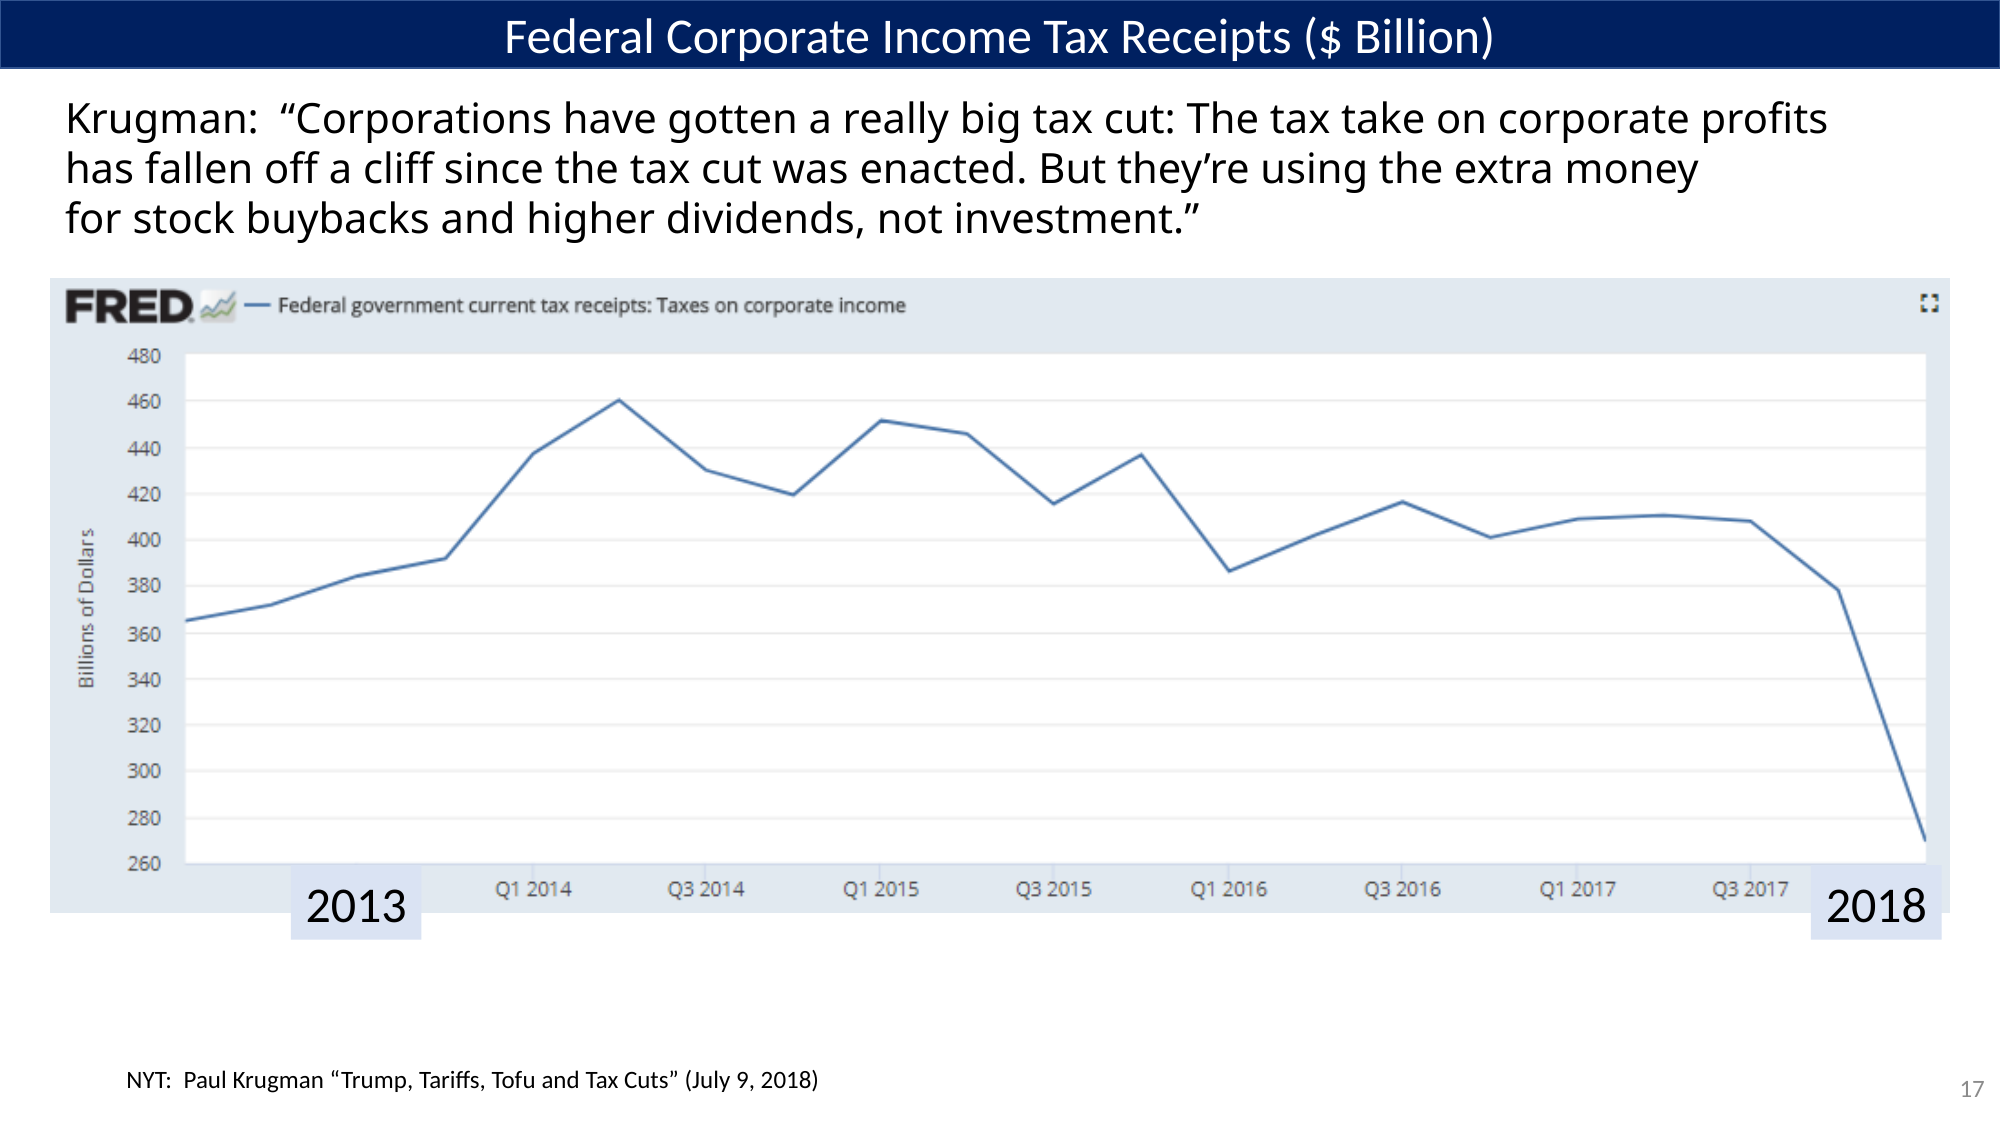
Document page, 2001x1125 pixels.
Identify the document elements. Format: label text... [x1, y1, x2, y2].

slide_number 17 [1550, 1057, 2000, 1118]
text_box 2018 [1810, 913, 1942, 940]
text_box NYT: Paul Krugman “Trump, Tariffs, Tofu and Tax Cuts” (July 9, 2018) [111, 1056, 836, 1101]
picture [50, 278, 1950, 913]
text_box 2013 [290, 913, 422, 940]
text_box Krugman: “Corporations have gotten a really big tax cut: The tax take on corporate profits has fallen off a cliff since the tax cut was enacted. But they’re using the extra money for stock buybacks and higher dividends, not investment.” [50, 84, 1887, 249]
text_box Federal Corporate Income Tax Receipts ($ Billion) [0, 0, 2000, 69]
